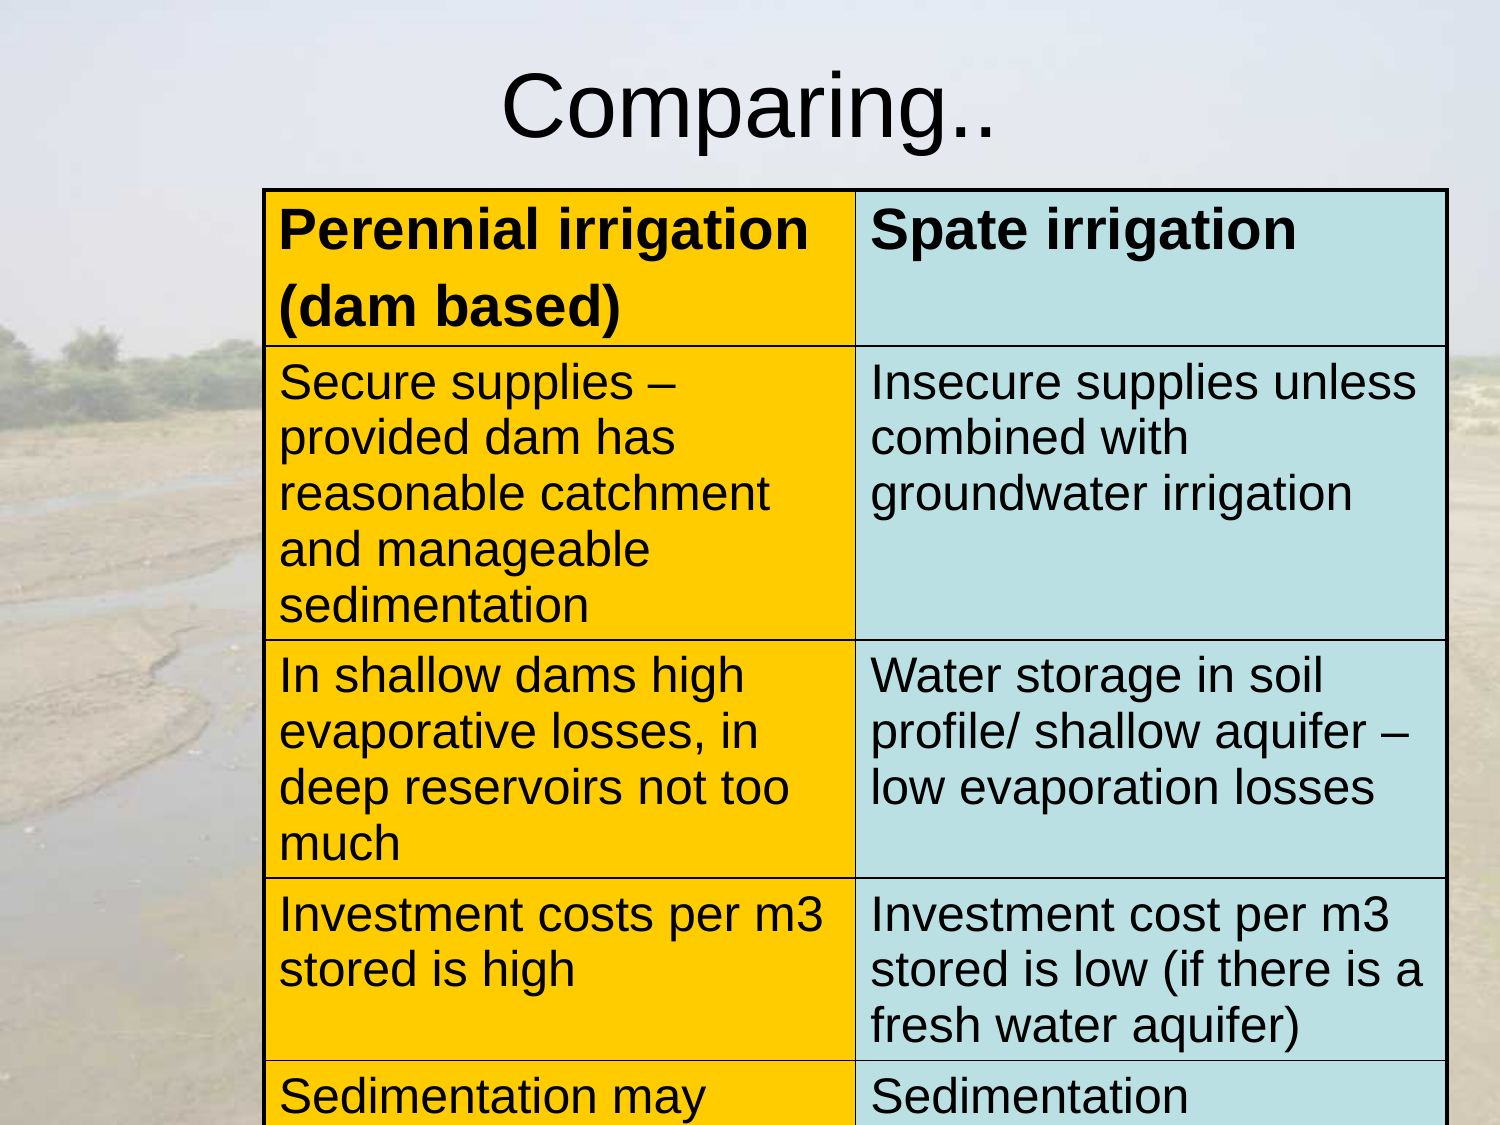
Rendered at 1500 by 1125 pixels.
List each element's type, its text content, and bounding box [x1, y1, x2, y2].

table_cell Insecure supplies unless combined with groundwater irrigation [856, 347, 1445, 639]
table_cell Sedimentation contributes to fertility [856, 1061, 1445, 1125]
table_cell Secure supplies – provided dam has reasonable catchment and manageable sedimentation [266, 347, 855, 639]
table_cell Sedimentation may cause siltation (and prevents recharge) [266, 1061, 855, 1125]
title Comparing.. [74, 6, 1426, 195]
table_cell Investment costs per m3 stored is high [266, 879, 855, 1060]
table_header Perennial irrigation (dam based) [266, 192, 855, 345]
picture [0, 0, 1500, 1125]
table_cell In shallow dams high evaporative losses, in deep reservoirs not too much [266, 641, 855, 877]
table_header Spate irrigation [856, 192, 1445, 345]
table_cell Investment cost per m3 stored is low (if there is a fresh water aquifer) [856, 879, 1445, 1060]
table_cell Water storage in soil profile/ shallow aquifer – low evaporation losses [856, 641, 1445, 877]
